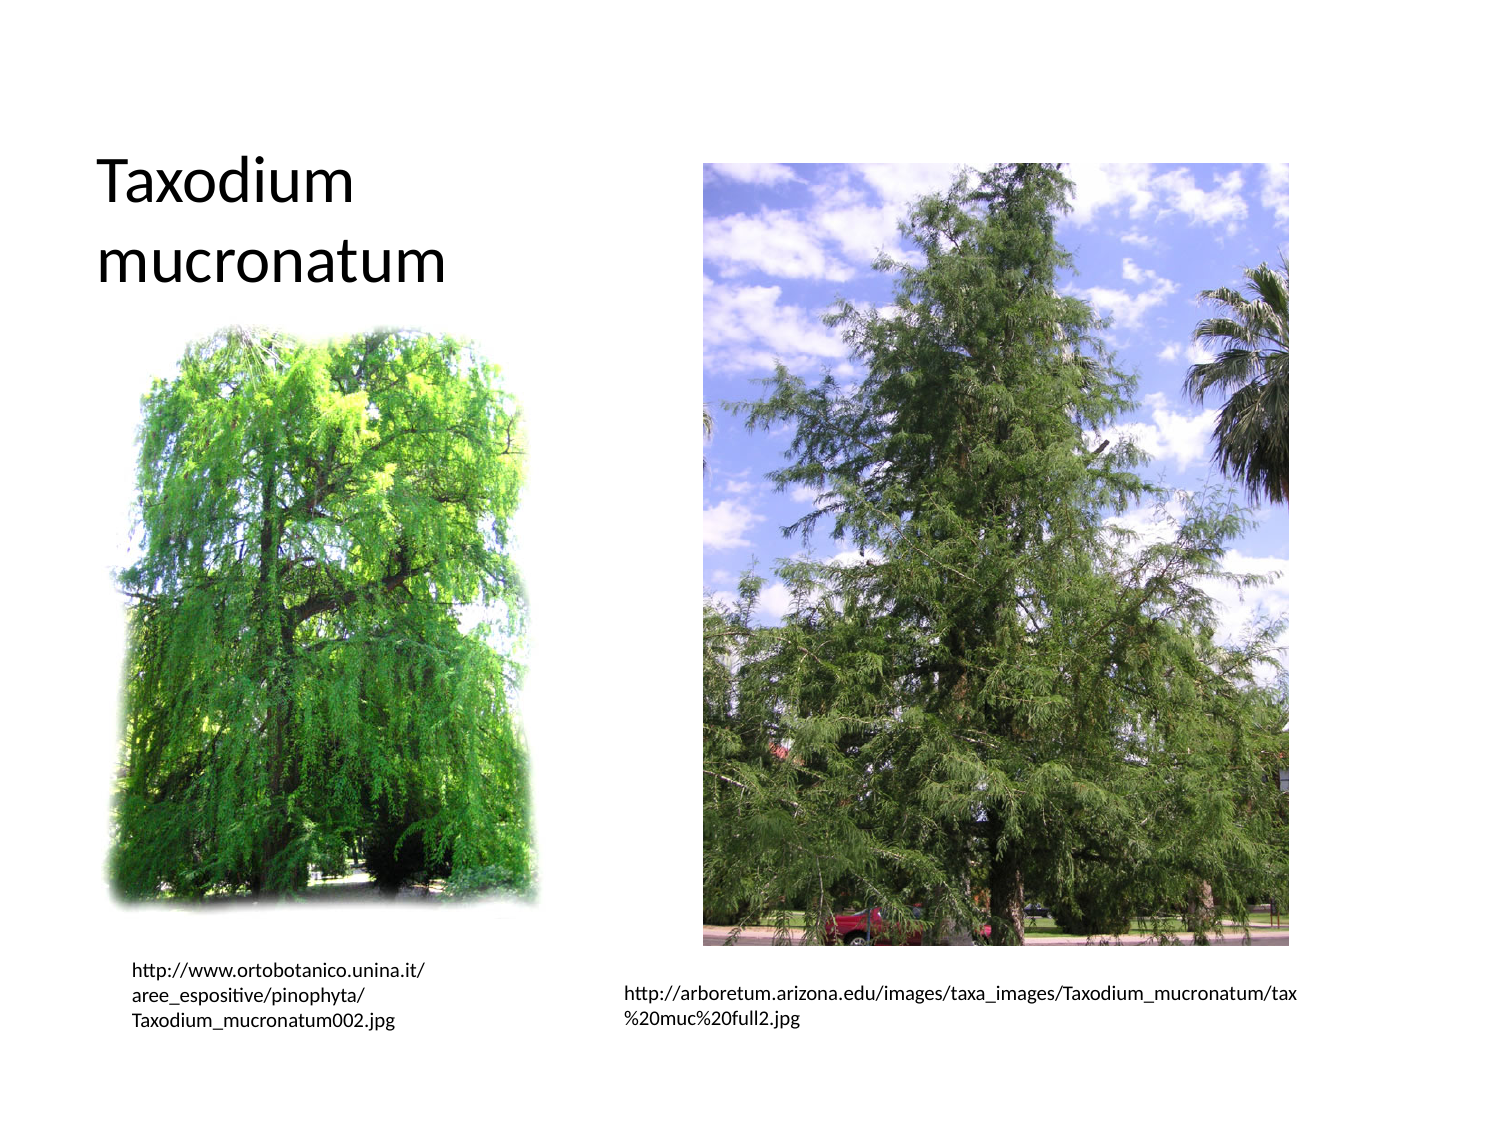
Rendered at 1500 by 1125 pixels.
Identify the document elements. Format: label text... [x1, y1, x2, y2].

text_box http://www.ortobotanico.unina.it/aree_espositive/pinophyta/Taxodium_mucronatum002.jpg [117, 949, 551, 1039]
picture [702, 163, 1290, 946]
text_box Taxodium mucronatum [82, 128, 598, 304]
picture [93, 316, 546, 920]
text_box http://arboretum.arizona.edu/images/taxa_images/Taxodium_mucronatum/tax%20muc%20full2.jpg [609, 972, 1360, 1038]
